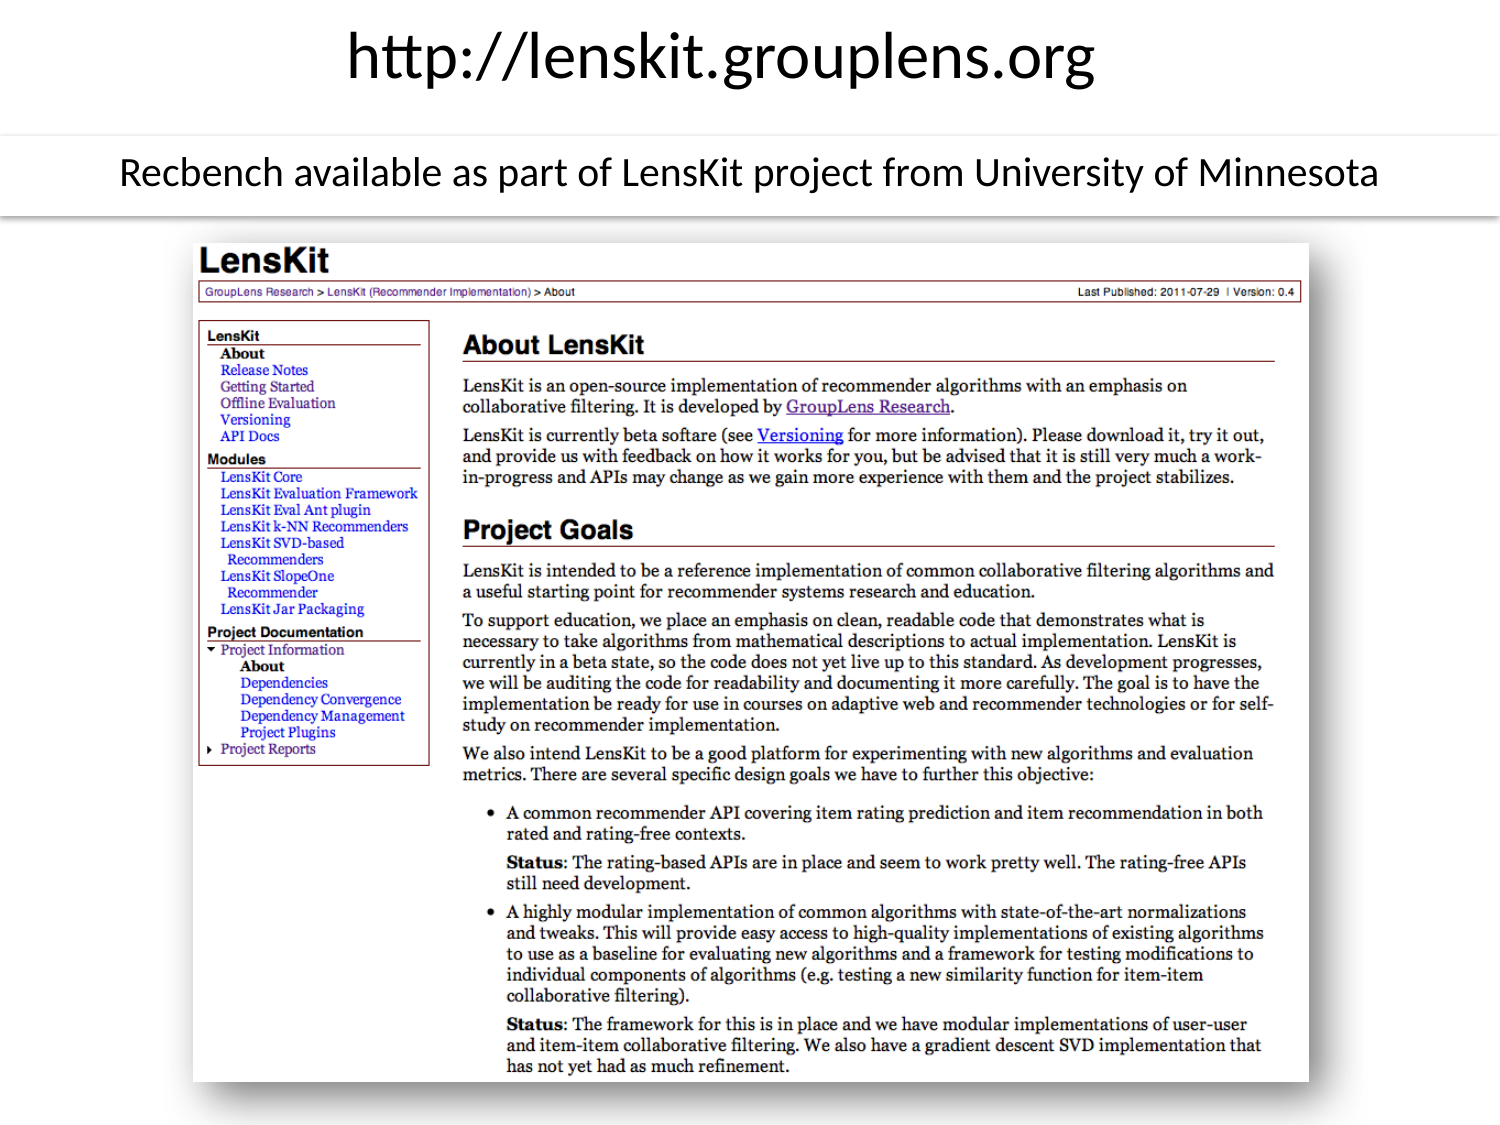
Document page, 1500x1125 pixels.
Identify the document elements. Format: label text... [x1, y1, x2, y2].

picture [192, 243, 1309, 1082]
list http://lenskit.grouplens.org [46, 4, 1397, 119]
text_box Recbench available as part of LensKit project from University of Minnesota [0, 136, 1500, 216]
